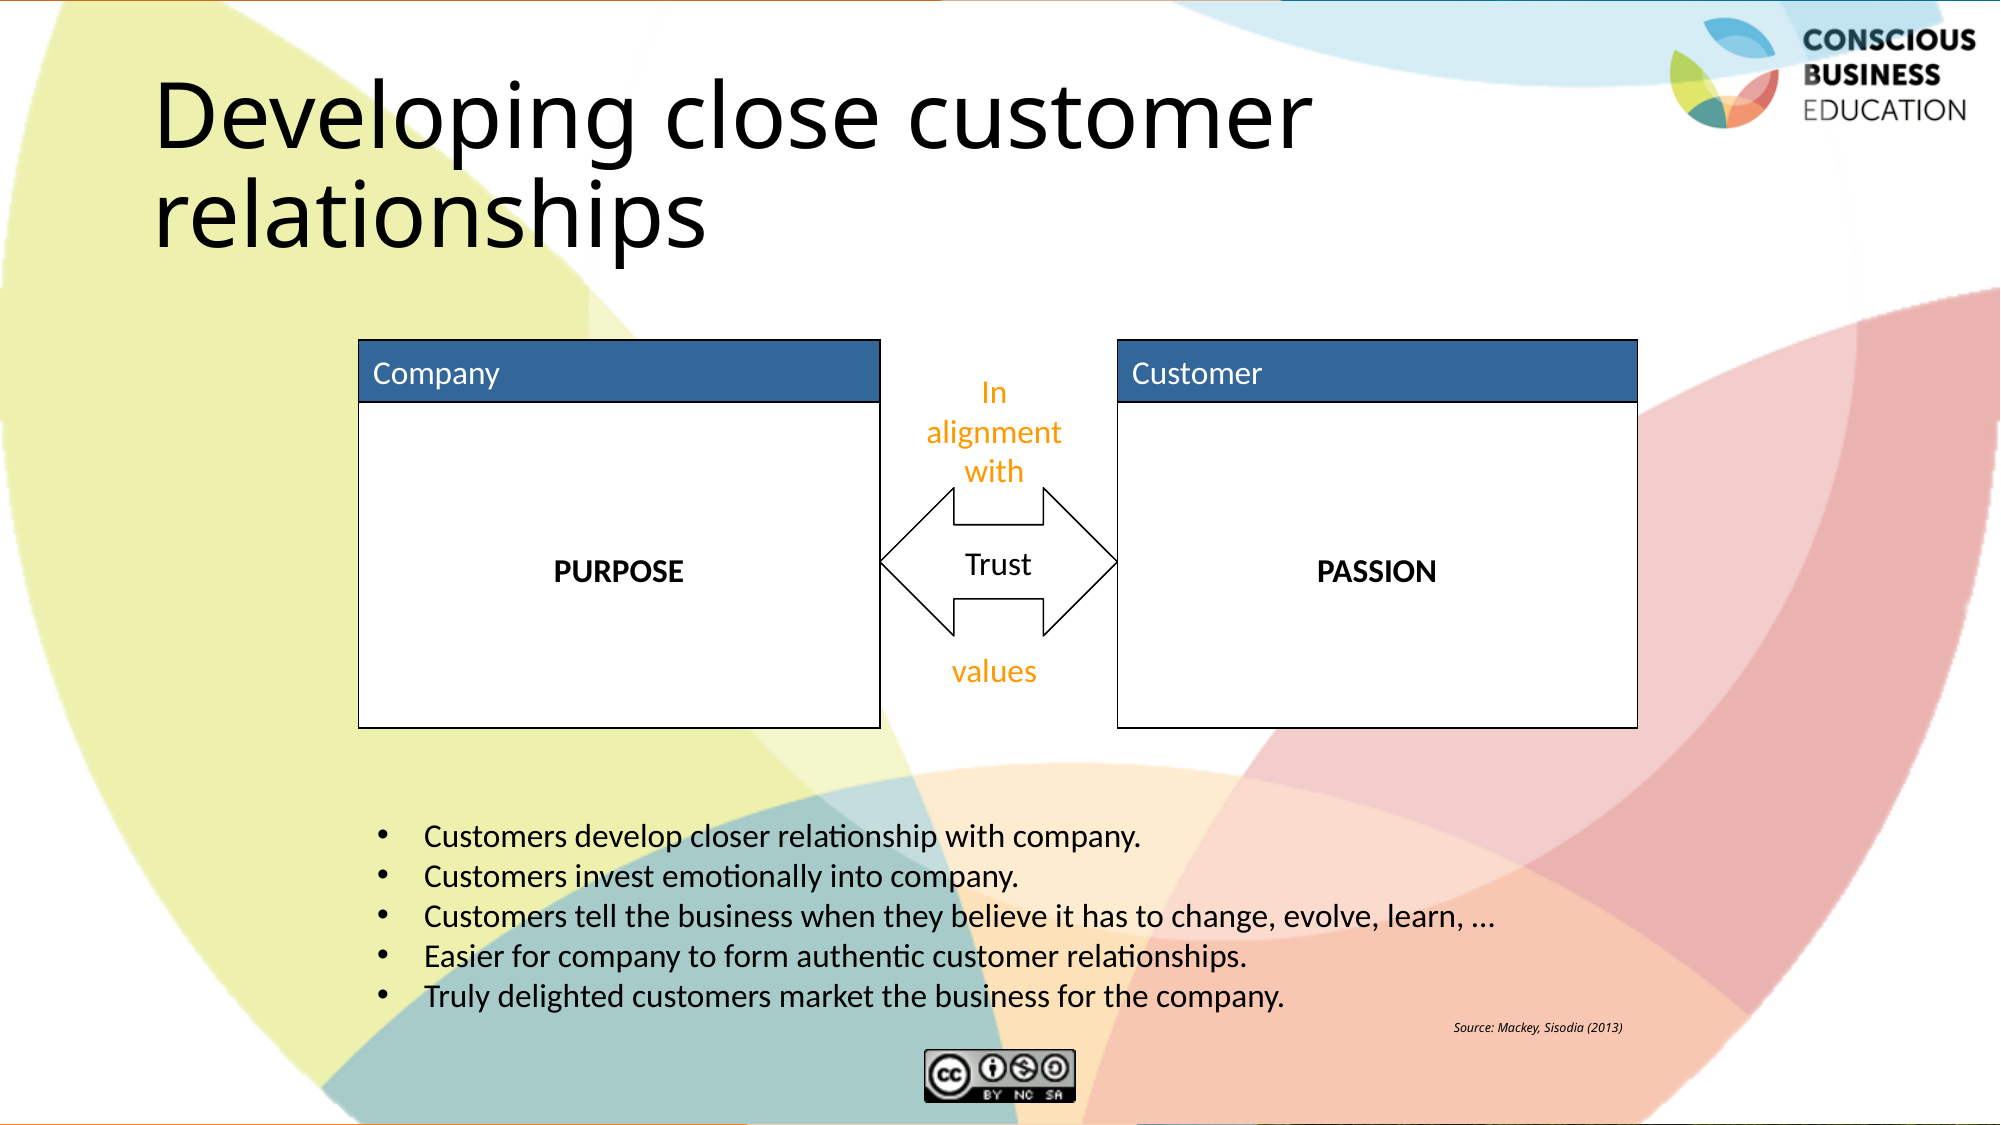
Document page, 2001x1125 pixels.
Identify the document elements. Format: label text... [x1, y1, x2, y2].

text_box Customer [1117, 339, 1638, 402]
title Developing close customer relationships [137, 59, 1863, 278]
text_box Source: Mackey, Sisodia (2013) [1429, 1012, 1638, 1042]
text_box PURPOSE [358, 402, 880, 728]
picture [0, 0, 2000, 1125]
text_box Trust [879, 546, 895, 577]
text_box Customers develop closer relationship with company. Customers invest emotionally into company. Customers tell the business when they believe it has to change, evolve, learn, … Easier for company to form authentic customer relationships. Truly delighted customers market the business for the company. [362, 806, 1638, 1022]
slide_number 72 [1412, 1042, 1863, 1103]
text_box Company [358, 339, 880, 402]
text_box PASSION [1117, 402, 1638, 728]
text_box Trust [1094, 538, 1118, 586]
text_box In alignment with values [895, 362, 1094, 697]
